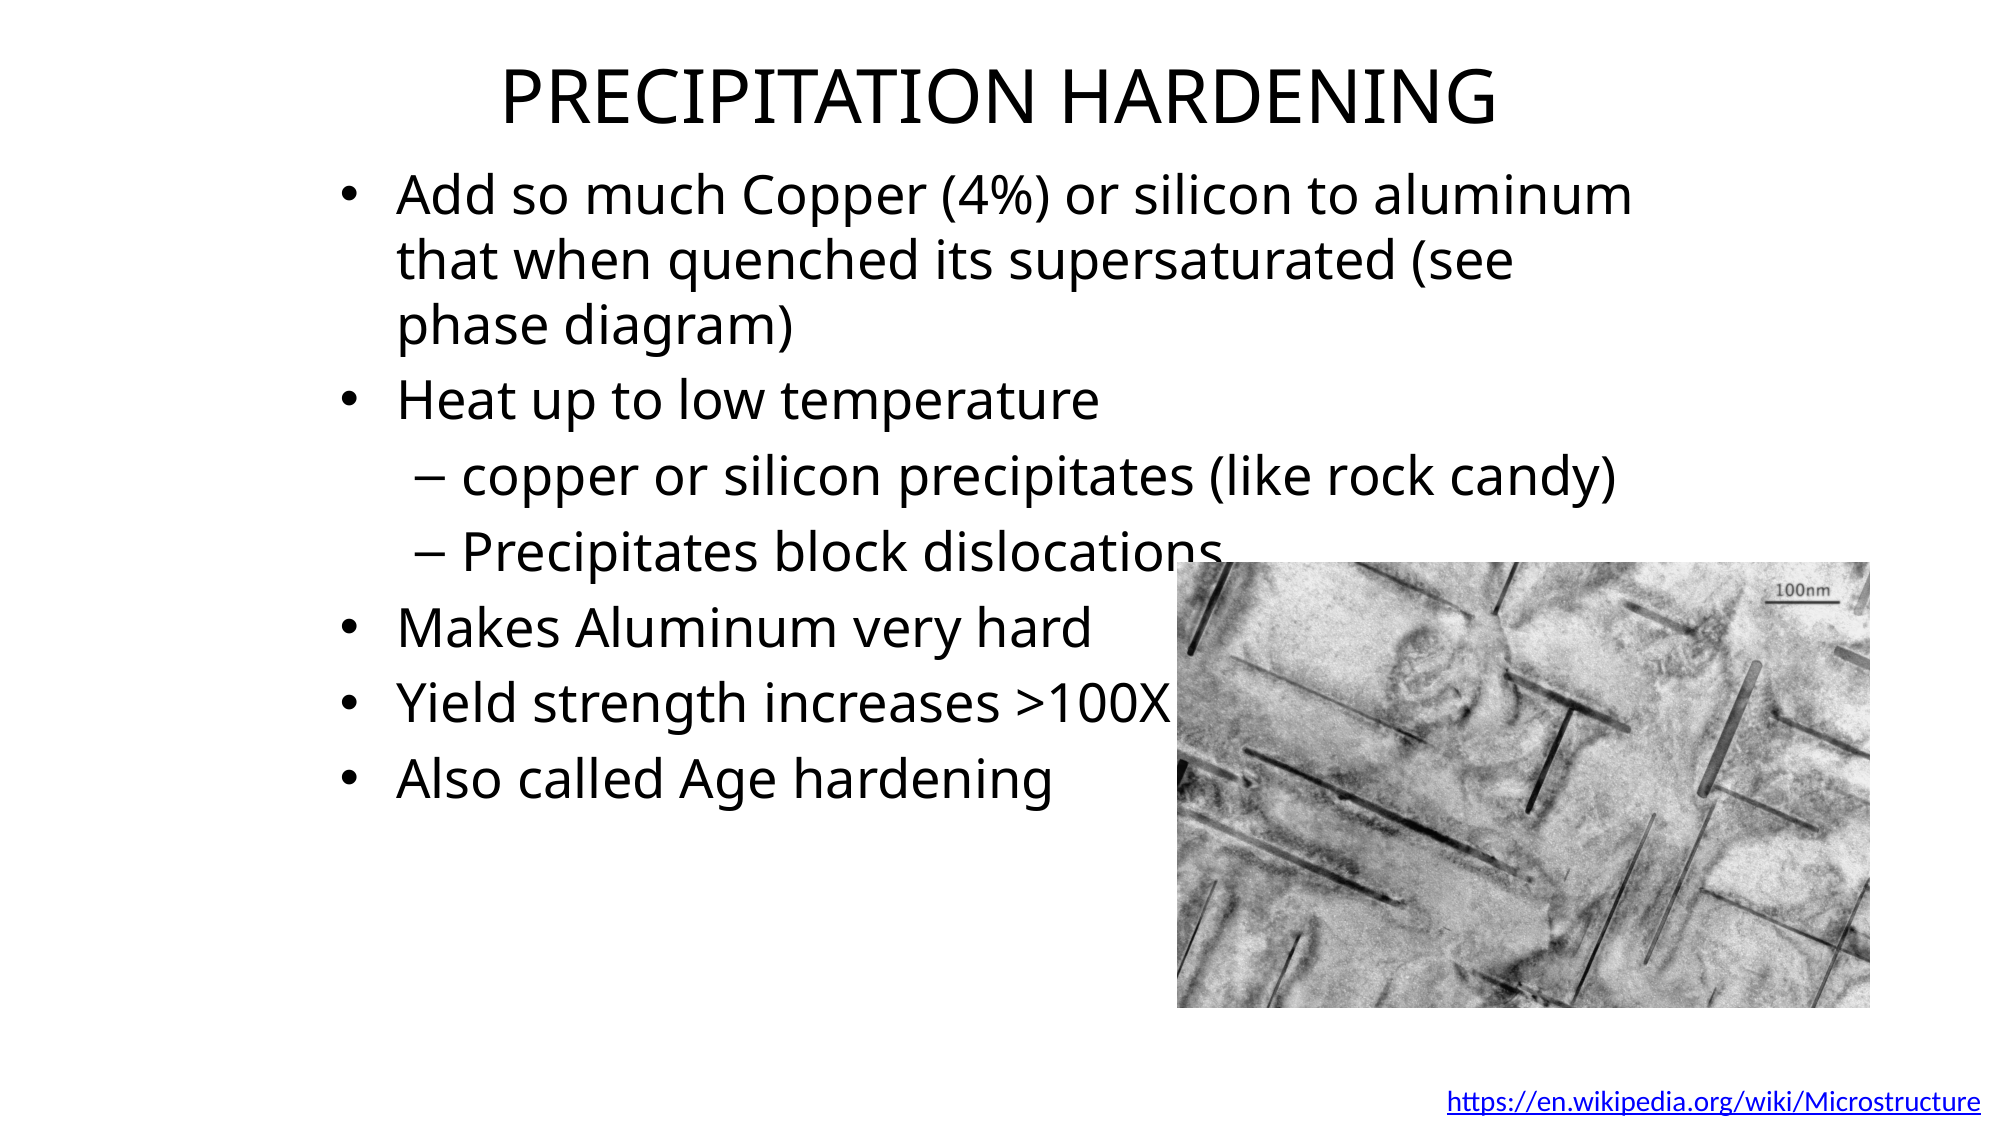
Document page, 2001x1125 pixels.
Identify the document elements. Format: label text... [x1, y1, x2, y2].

list Add so much Copper (4%) or silicon to aluminum that when quenched its supersaturated (see phase diagram) Heat up to low temperature copper or silicon precipitates (like rock candy) Precipitates block dislocations Makes Aluminum very hard Yield strength increases >100X Also called Age hardening [324, 152, 1675, 895]
title Precipitation Hardening [99, 0, 1900, 188]
text_box https://en.wikipedia.org/wiki/Microstructure [1432, 1074, 1997, 1125]
picture [1176, 562, 1870, 1008]
